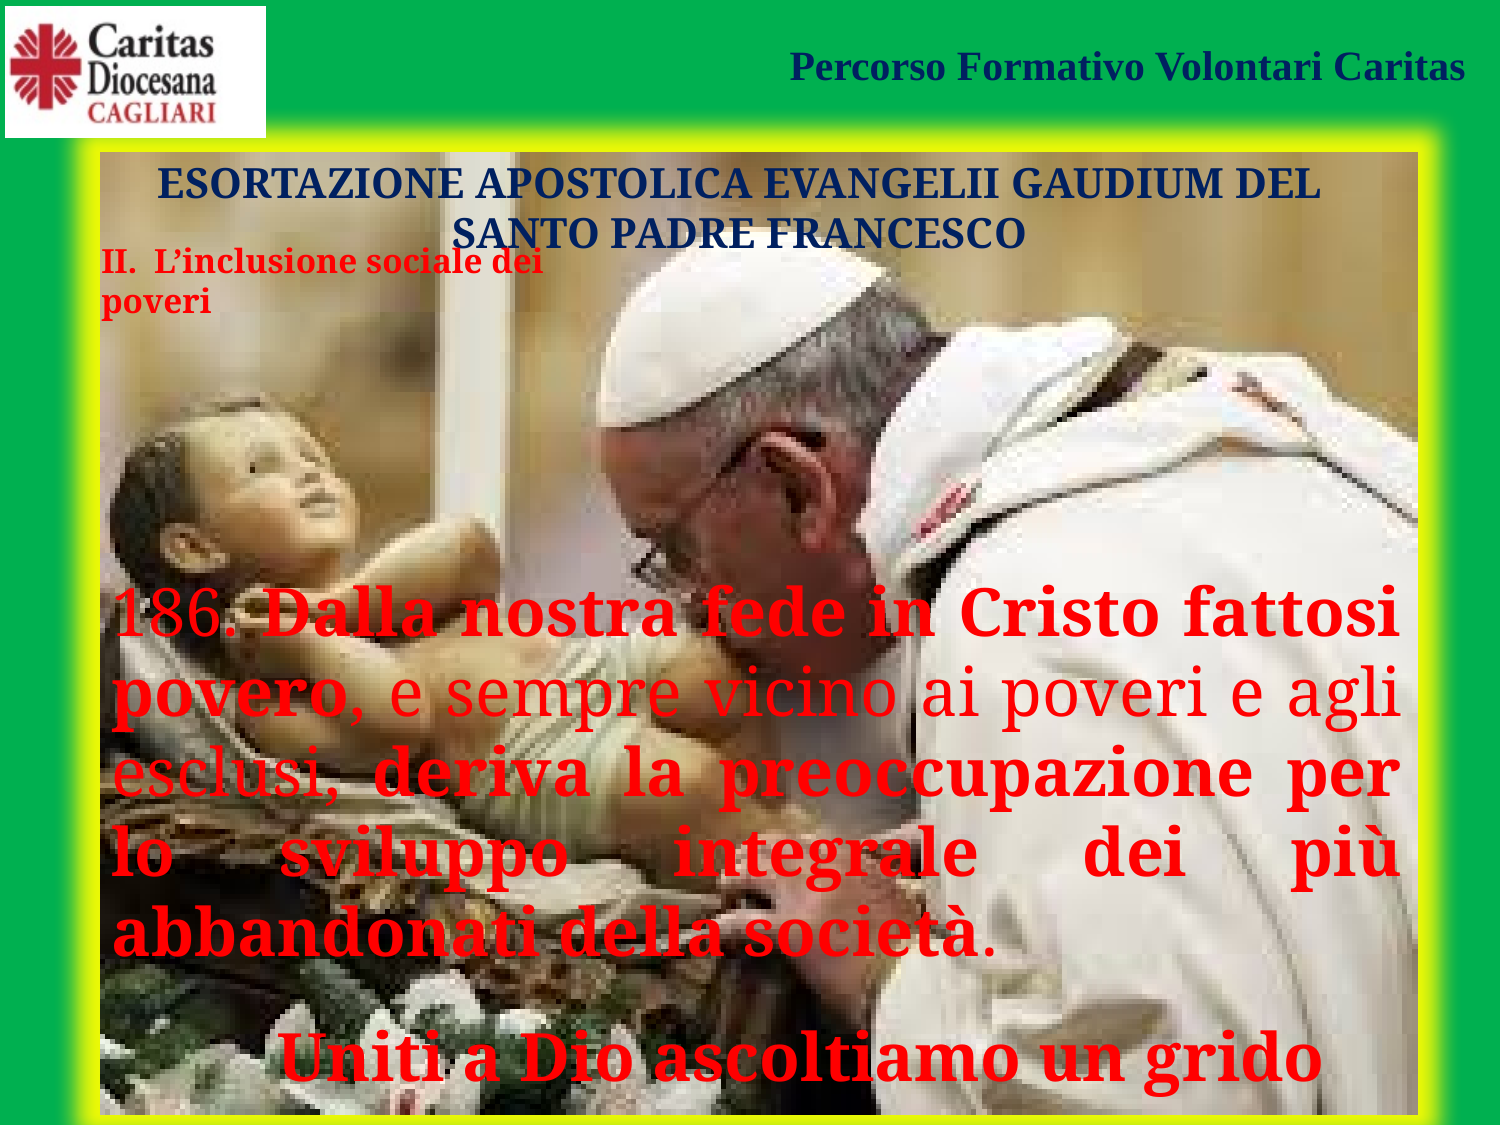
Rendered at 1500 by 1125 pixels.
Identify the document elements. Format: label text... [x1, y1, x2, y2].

text_box Percorso Formativo Volontari Caritas [270, 30, 1475, 96]
picture [5, 6, 1419, 1115]
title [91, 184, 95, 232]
text_box Uniti a Dio ascoltiamo un grido [112, 1006, 1463, 1125]
text_box II. L’inclusione sociale dei poveri [86, 232, 95, 339]
